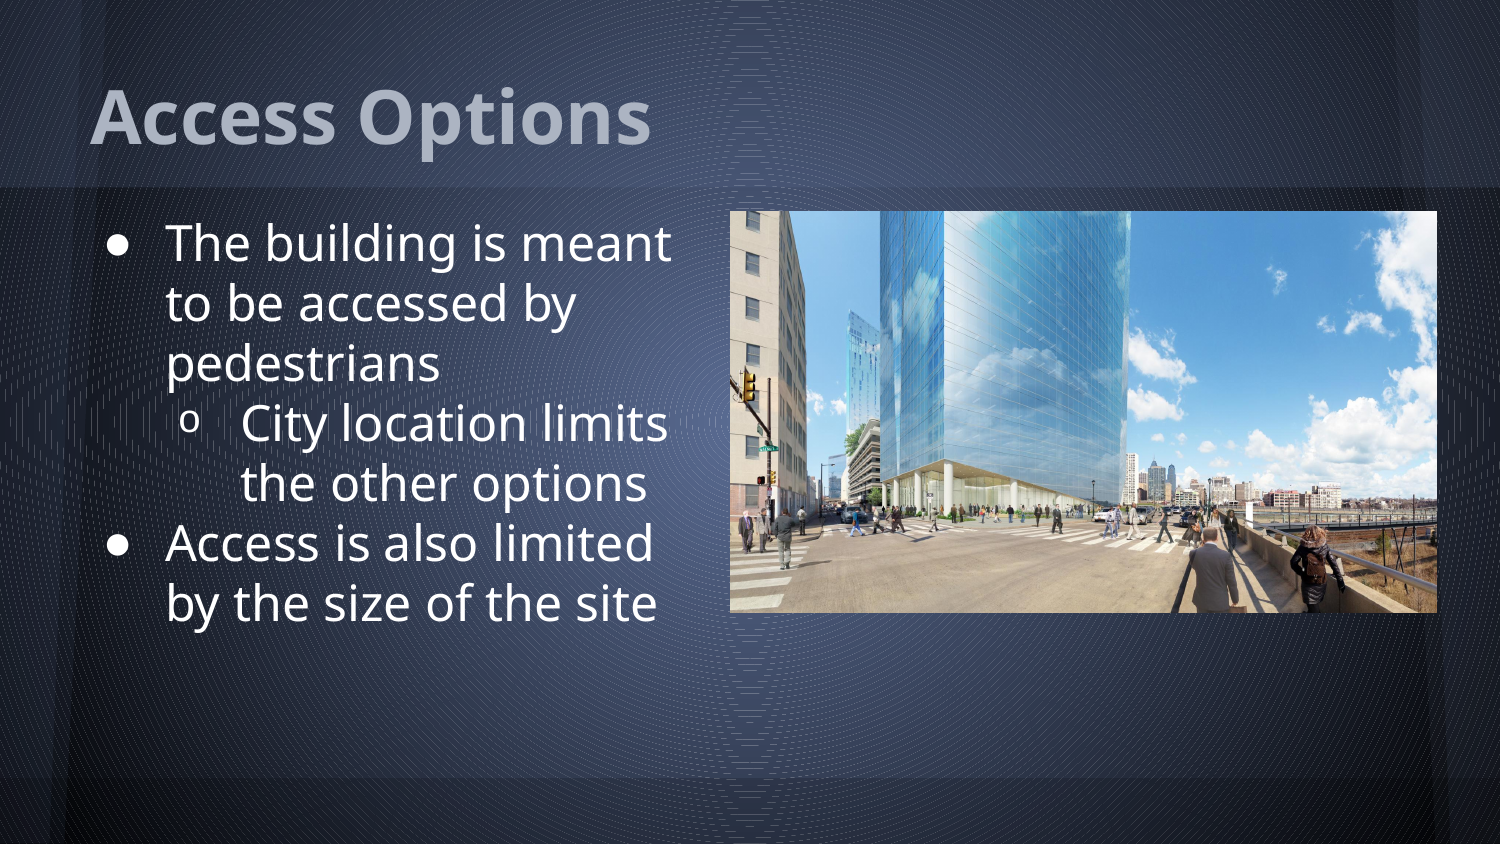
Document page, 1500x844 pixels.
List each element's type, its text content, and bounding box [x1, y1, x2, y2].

list The building is meant to be accessed by pedestrians City location limits the other options Access is also limited by the size of the site [75, 196, 692, 808]
picture [730, 210, 1437, 614]
title Access Options [75, 33, 1425, 175]
